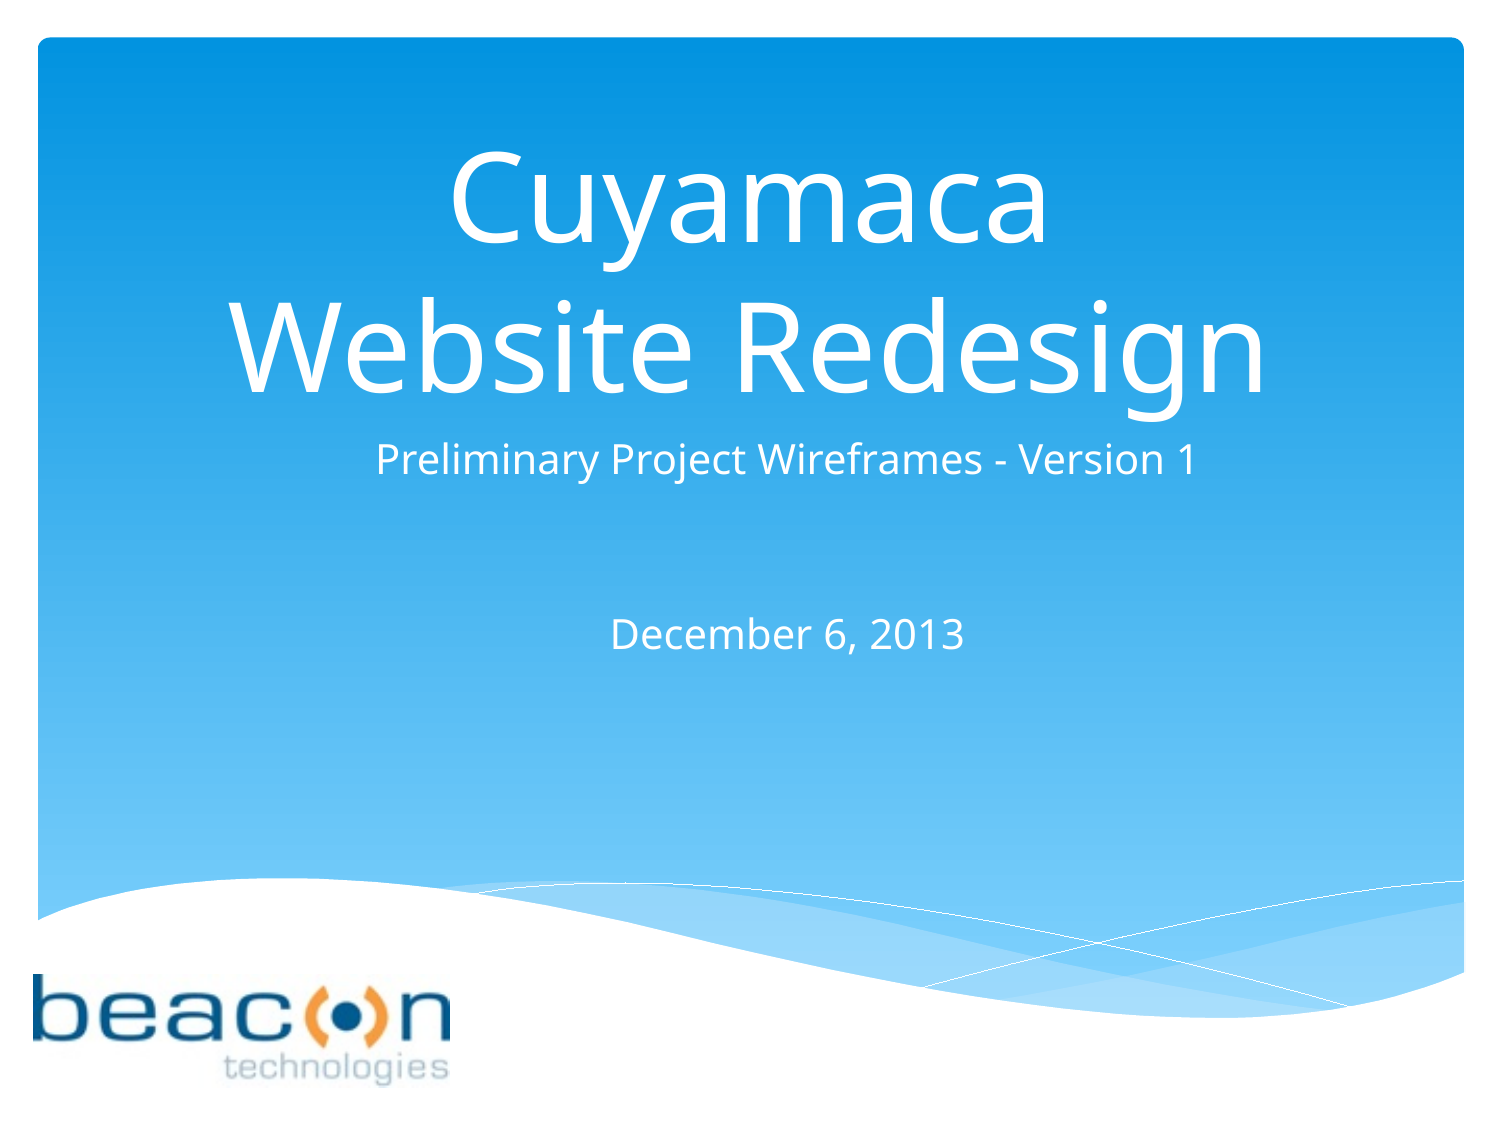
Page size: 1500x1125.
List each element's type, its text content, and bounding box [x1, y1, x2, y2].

picture [32, 974, 451, 1088]
subtitle Preliminary Project Wireframes - Version 1 December 6, 2013 [125, 425, 1450, 713]
title Cuyamaca Website Redesign [112, 99, 1388, 425]
